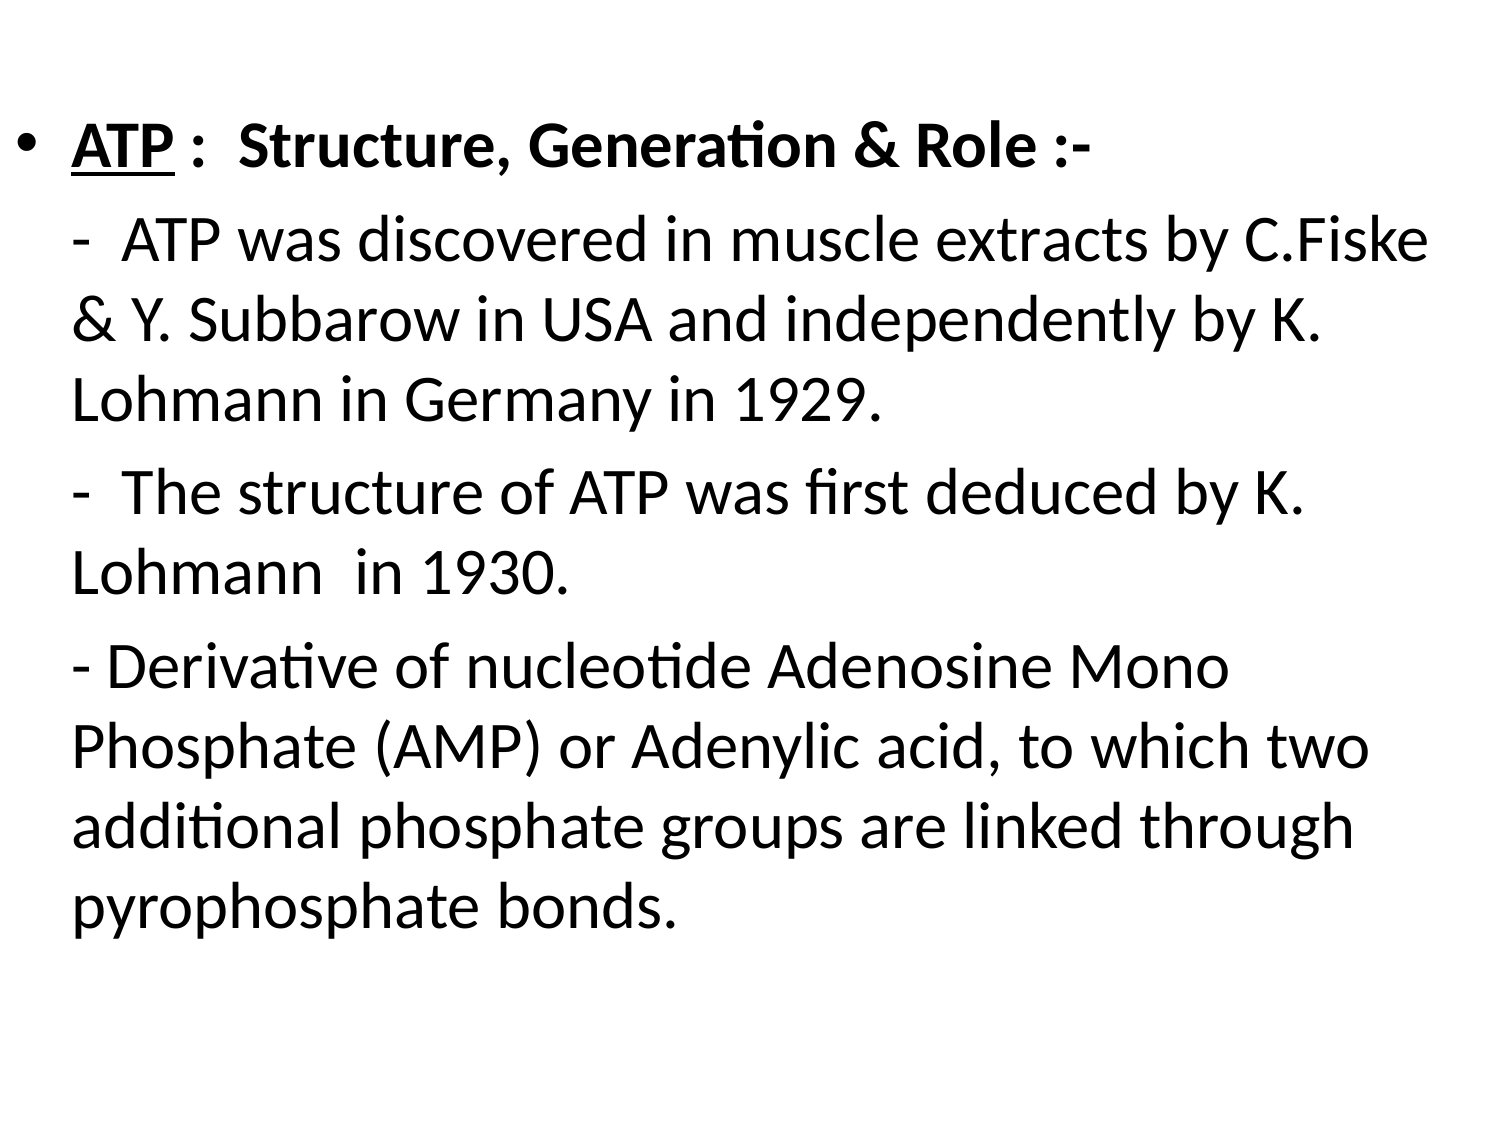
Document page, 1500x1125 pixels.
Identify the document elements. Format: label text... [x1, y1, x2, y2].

list ATP : Structure, Generation & Role :- - ATP was discovered in muscle extracts by C.Fiske & Y. Subbarow in USA and independently by K. Lohmann in Germany in 1929. - The structure of ATP was first deduced by K. Lohmann in 1930. - Derivative of nucleotide Adenosine Mono Phosphate (AMP) or Adenylic acid, to which two additional phosphate groups are linked through pyrophosphate bonds. [0, 0, 1500, 1125]
